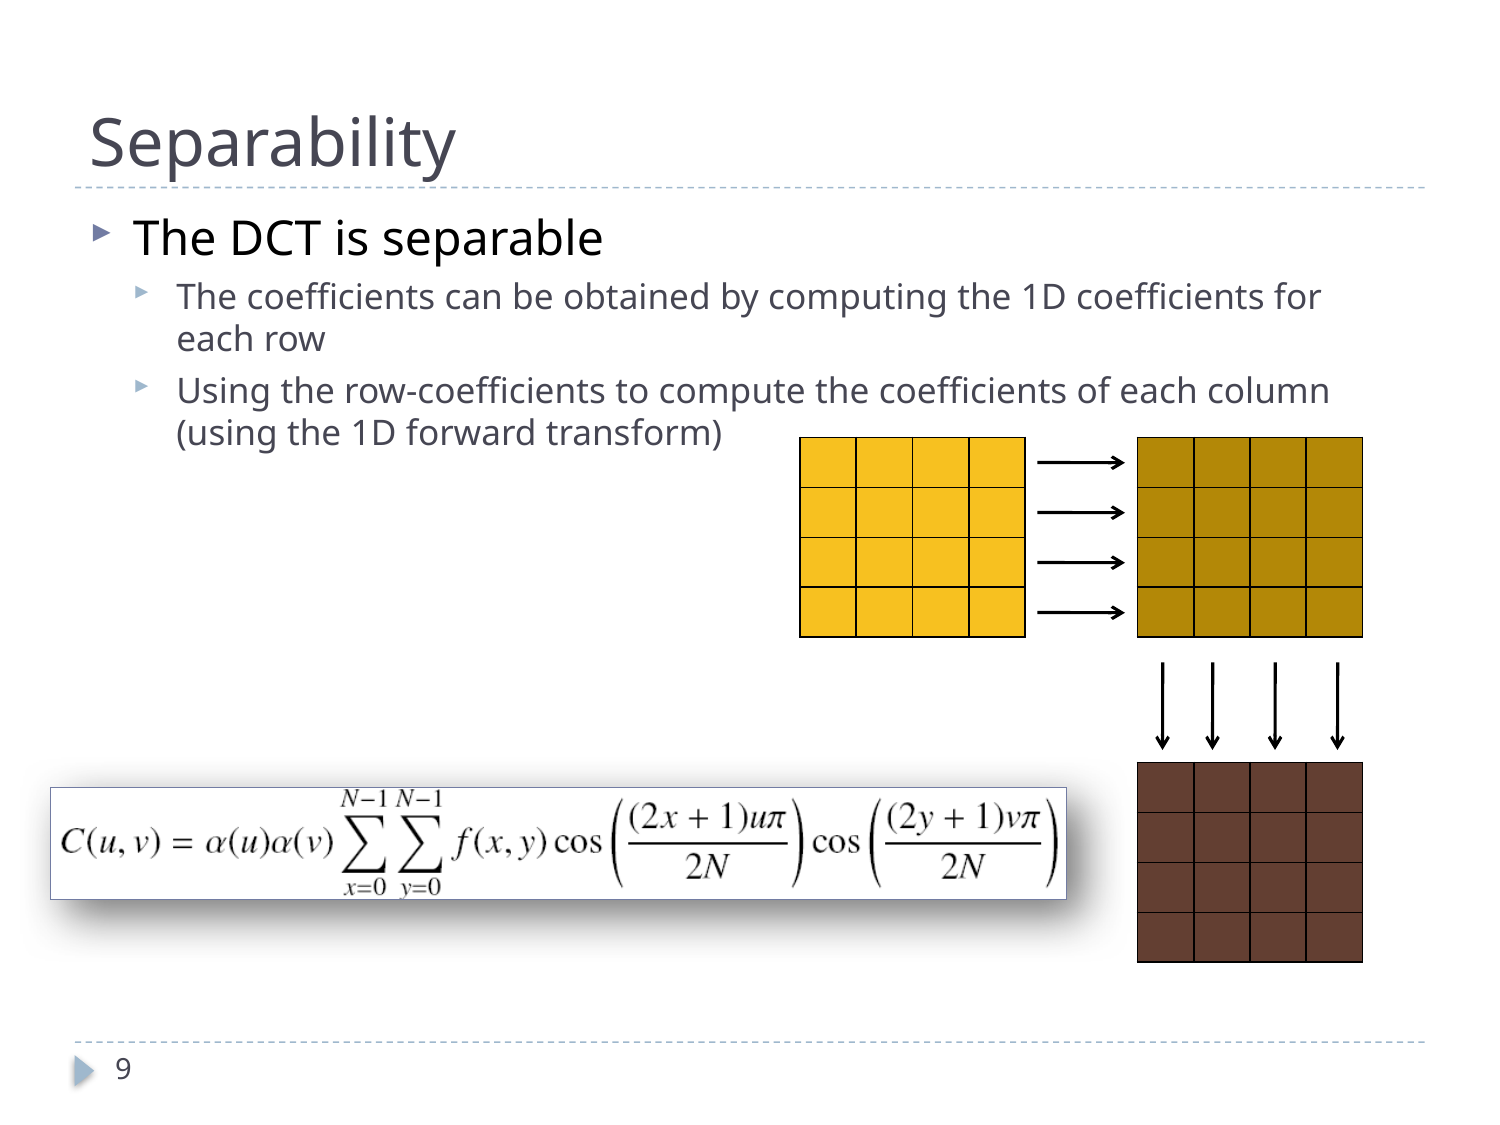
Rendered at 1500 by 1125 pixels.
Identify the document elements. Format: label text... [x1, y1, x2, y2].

table_cell [913, 538, 968, 586]
table_header [1138, 438, 1193, 487]
table_cell [1251, 588, 1305, 636]
table_cell [857, 488, 912, 537]
table_header [801, 438, 855, 487]
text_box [1037, 462, 1126, 613]
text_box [1162, 662, 1338, 751]
table_header [1195, 764, 1249, 812]
table_cell [1251, 913, 1305, 961]
table_cell [1138, 813, 1193, 862]
table_cell [1138, 863, 1193, 912]
table_cell [801, 488, 855, 537]
table_cell [970, 588, 1024, 636]
table_cell [1251, 488, 1305, 537]
table_cell [913, 588, 968, 636]
table_cell [1307, 588, 1362, 636]
table_cell [1138, 588, 1193, 636]
table_header [1138, 763, 1193, 812]
table_cell [1138, 913, 1193, 961]
table_cell [801, 538, 855, 586]
table_cell [857, 588, 912, 636]
table_header [1251, 764, 1305, 812]
title Separability [75, 24, 1425, 188]
table_cell [1195, 538, 1249, 586]
table_header [1195, 438, 1249, 487]
table_cell [1195, 863, 1249, 912]
table_header [1307, 438, 1362, 487]
table_cell [1195, 913, 1249, 961]
table_header [970, 438, 1024, 487]
table_header [1307, 763, 1362, 812]
table_header [857, 438, 912, 487]
table_cell [1195, 588, 1249, 636]
list The DCT is separable The coefficients can be obtained by computing the 1D coefficients for each row Using the row-coefficients to compute the coefficients of each column (using the 1D forward transform) [75, 200, 1425, 463]
table_header [913, 438, 968, 487]
table_cell [1138, 538, 1193, 586]
picture [49, 787, 1067, 901]
table_cell [1307, 488, 1362, 537]
table_cell [1195, 813, 1249, 862]
table_cell [913, 488, 968, 537]
table_cell [1307, 863, 1362, 912]
table_cell [970, 488, 1024, 537]
table_cell [801, 588, 855, 636]
table_cell [1251, 538, 1305, 586]
table_cell [1251, 863, 1305, 912]
table_cell [1307, 813, 1362, 862]
table_header [1251, 438, 1305, 487]
slide_number 9 [100, 1042, 426, 1103]
table_cell [1138, 488, 1193, 537]
table_cell [1251, 813, 1305, 862]
table_cell [1195, 488, 1249, 537]
table_cell [1307, 913, 1362, 961]
table_cell [1307, 538, 1362, 586]
table_cell [970, 538, 1024, 586]
table_cell [857, 538, 912, 586]
